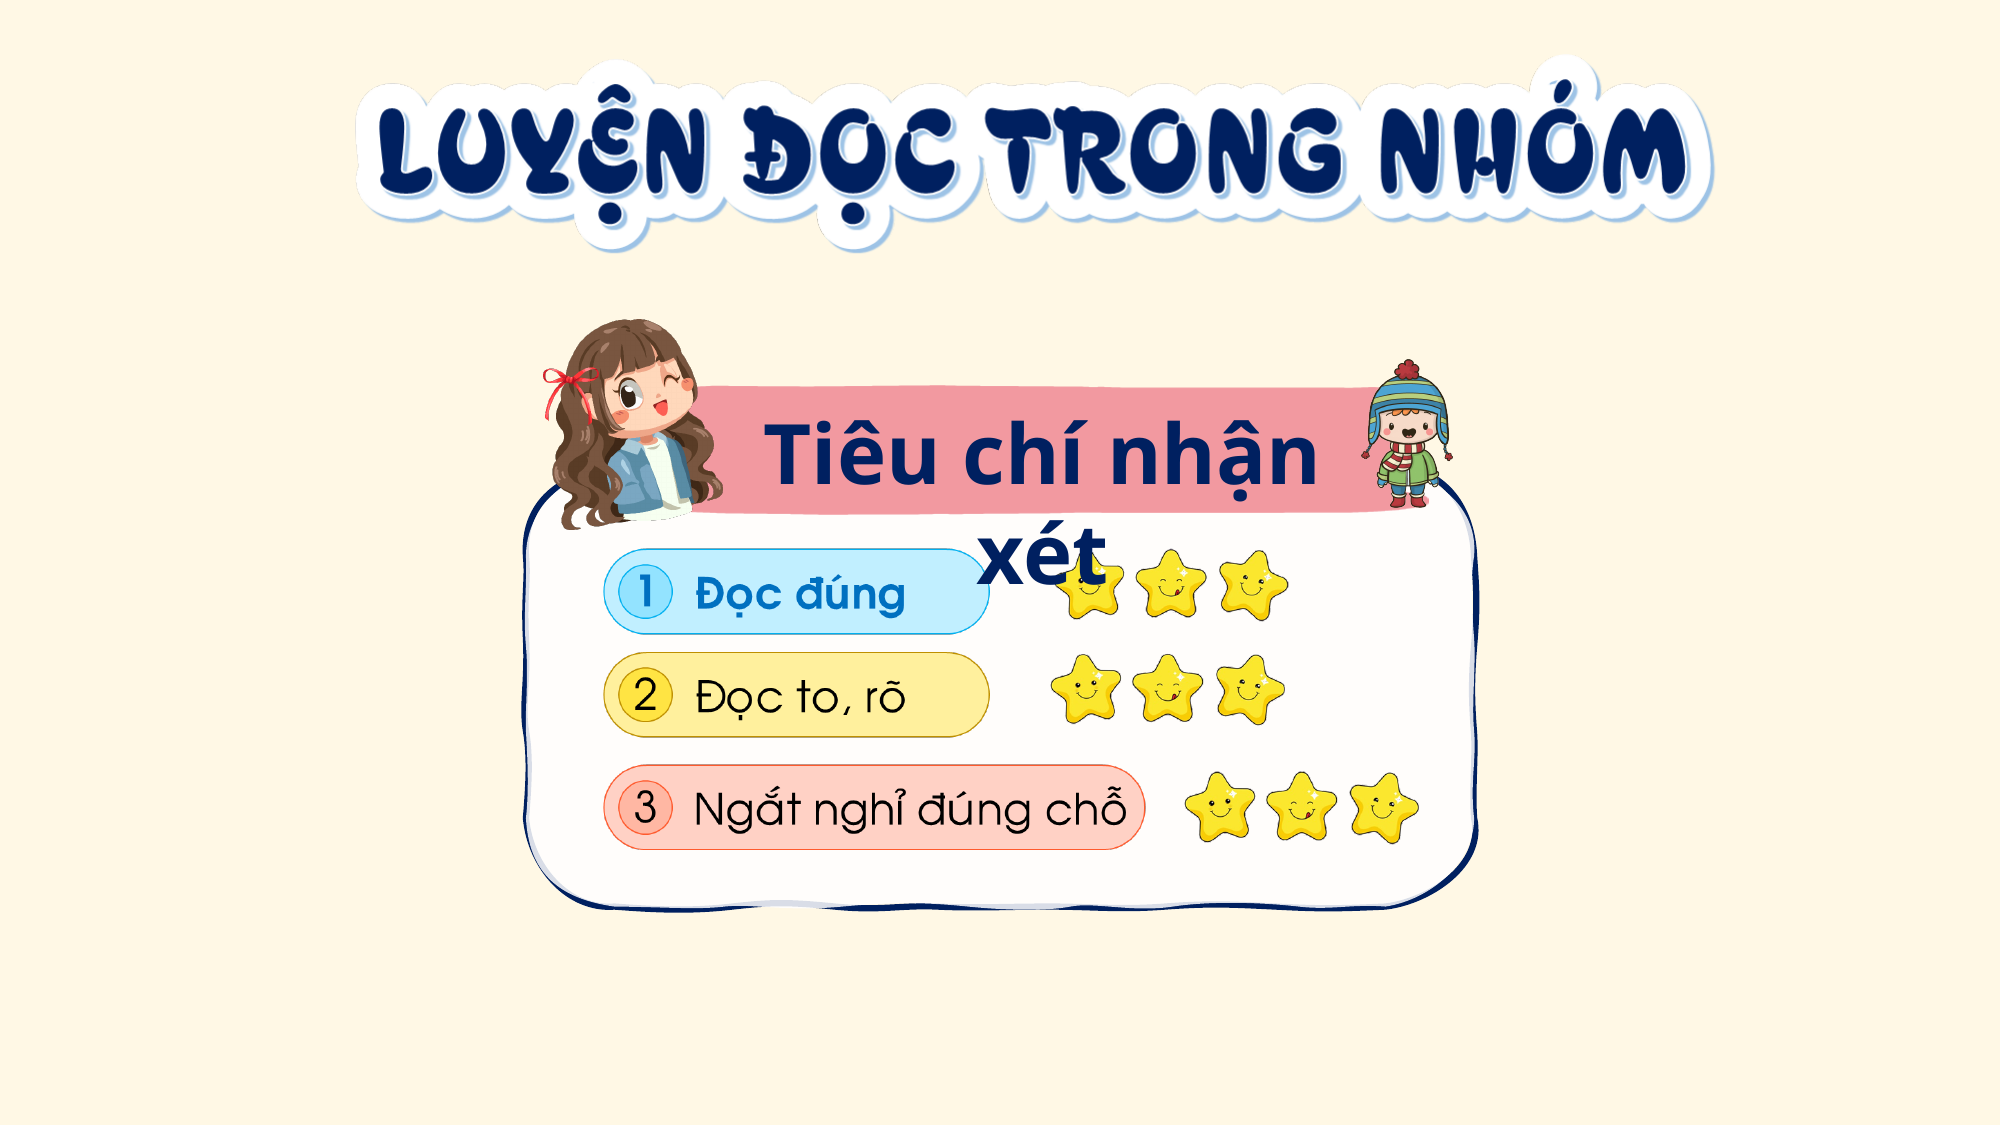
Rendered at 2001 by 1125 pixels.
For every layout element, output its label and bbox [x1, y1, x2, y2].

picture [151, 53, 1912, 256]
text_box [525, 319, 1475, 907]
